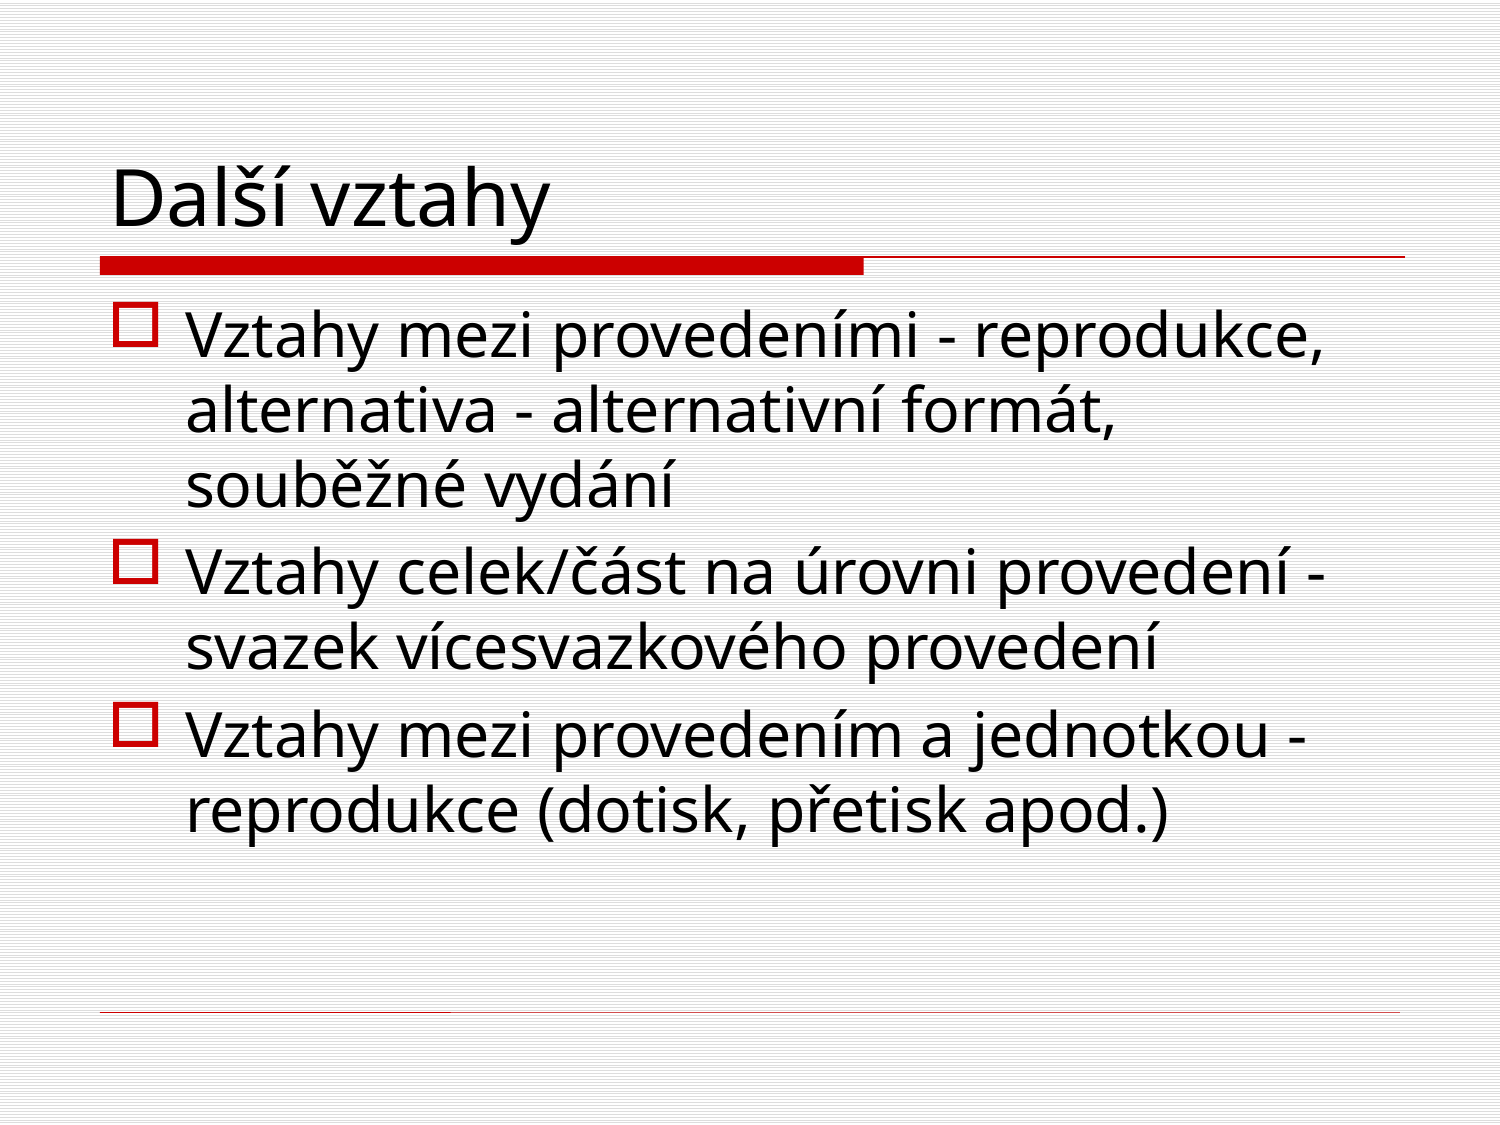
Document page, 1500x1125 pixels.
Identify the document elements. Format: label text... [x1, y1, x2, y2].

list Vztahy mezi provedeními - reprodukce, alternativa - alternativní formát, souběžné vydání Vztahy celek/část na úrovni provedení - svazek vícesvazkového provedení Vztahy mezi provedením a jednotkou - reprodukce (dotisk, přetisk apod.) [92, 287, 1406, 988]
title Další vztahy [94, 50, 1407, 250]
